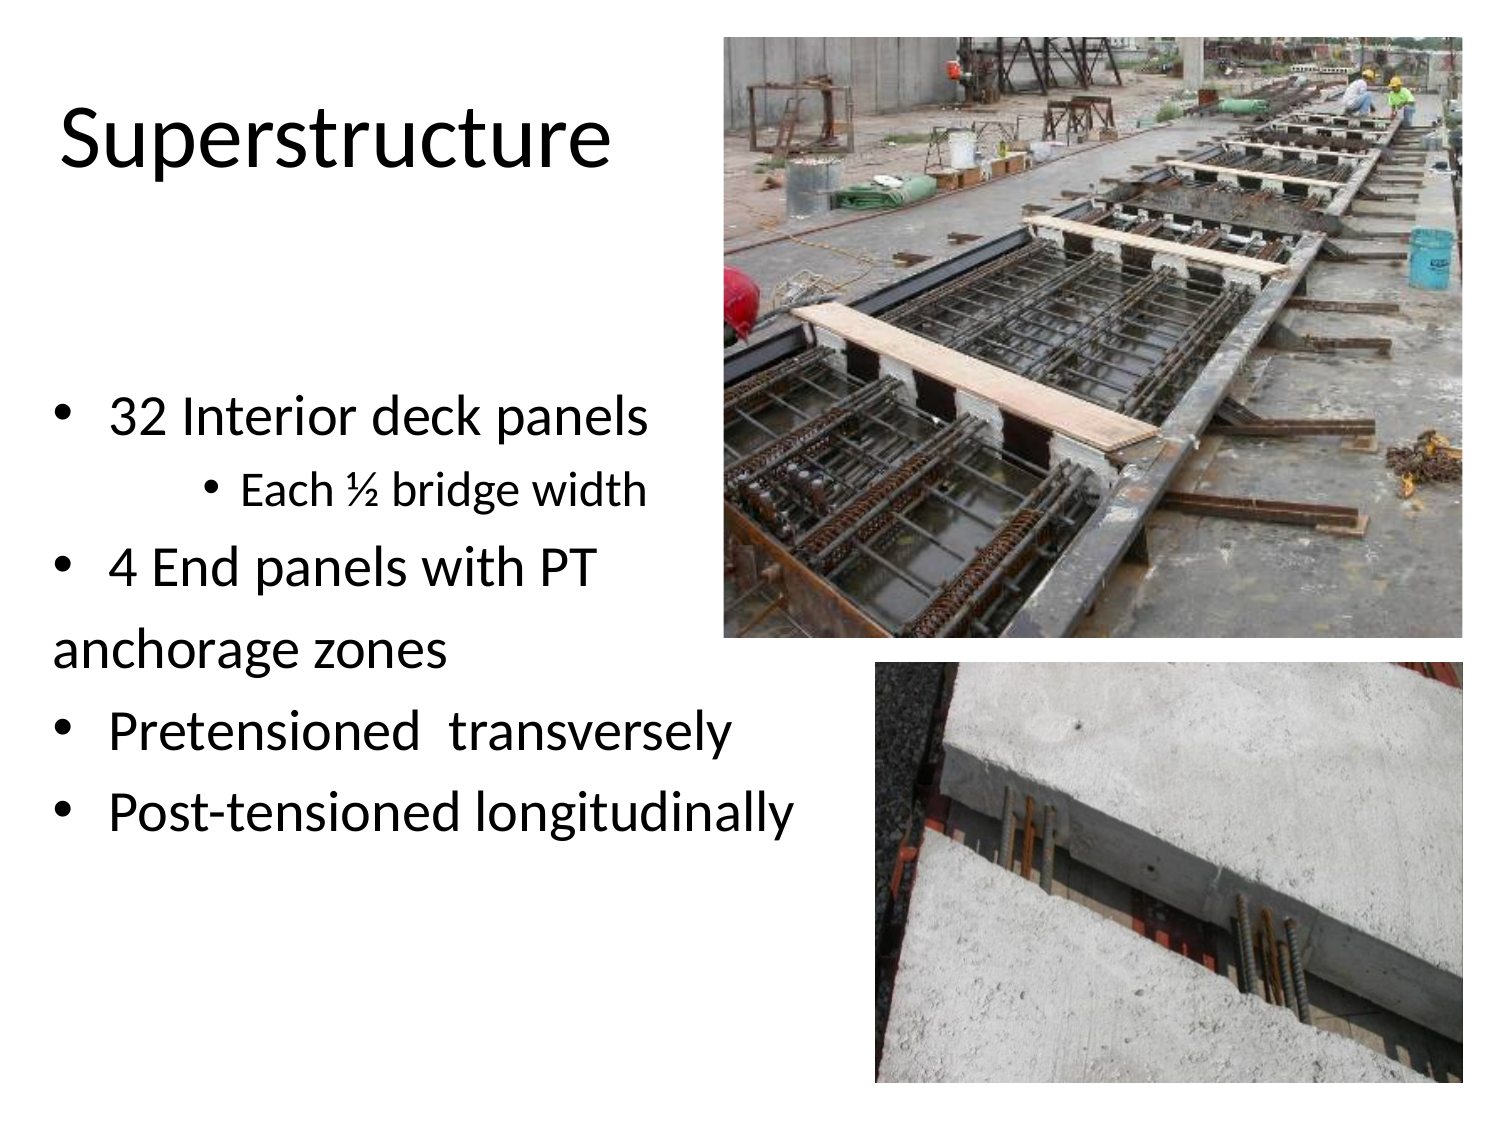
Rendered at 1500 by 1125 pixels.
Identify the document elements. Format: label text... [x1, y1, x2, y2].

list 32 Interior deck panels Each ½ bridge width 4 End panels with PT anchorage zones Pretensioned transversely Post-tensioned longitudinally [37, 287, 1388, 1031]
title Superstructure [0, 62, 674, 200]
picture [723, 37, 1463, 638]
picture [874, 662, 1463, 1083]
